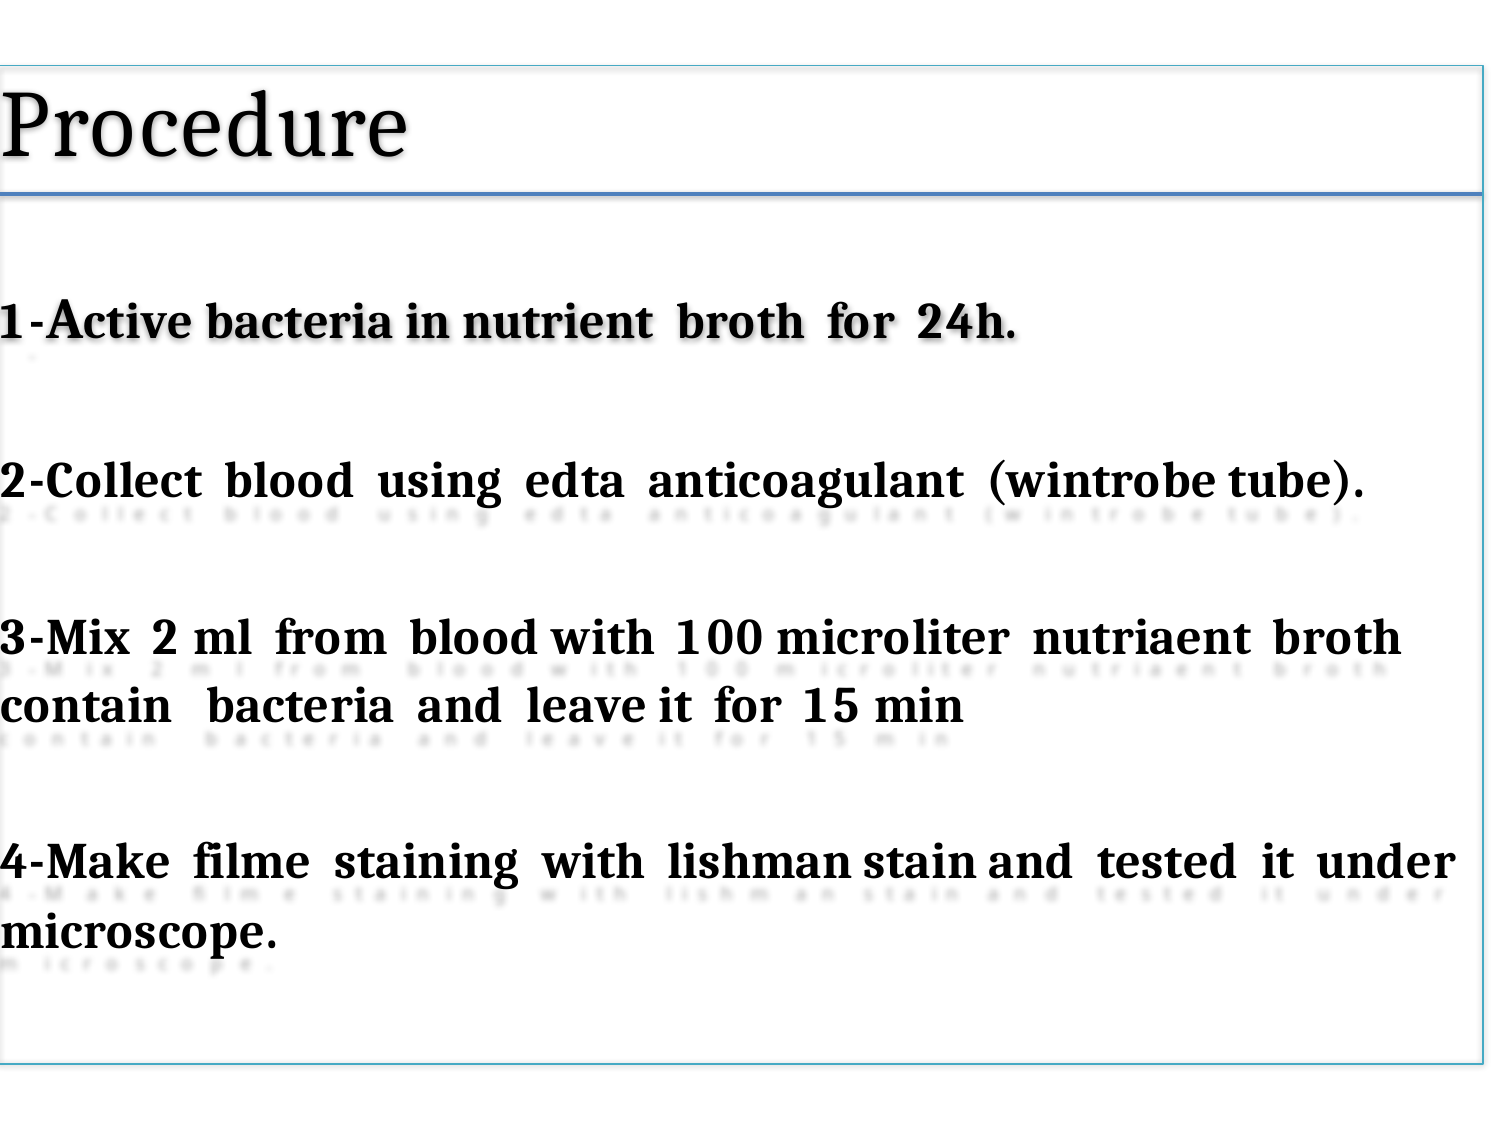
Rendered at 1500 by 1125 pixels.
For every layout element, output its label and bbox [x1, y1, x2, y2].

picture [0, 66, 1483, 1064]
